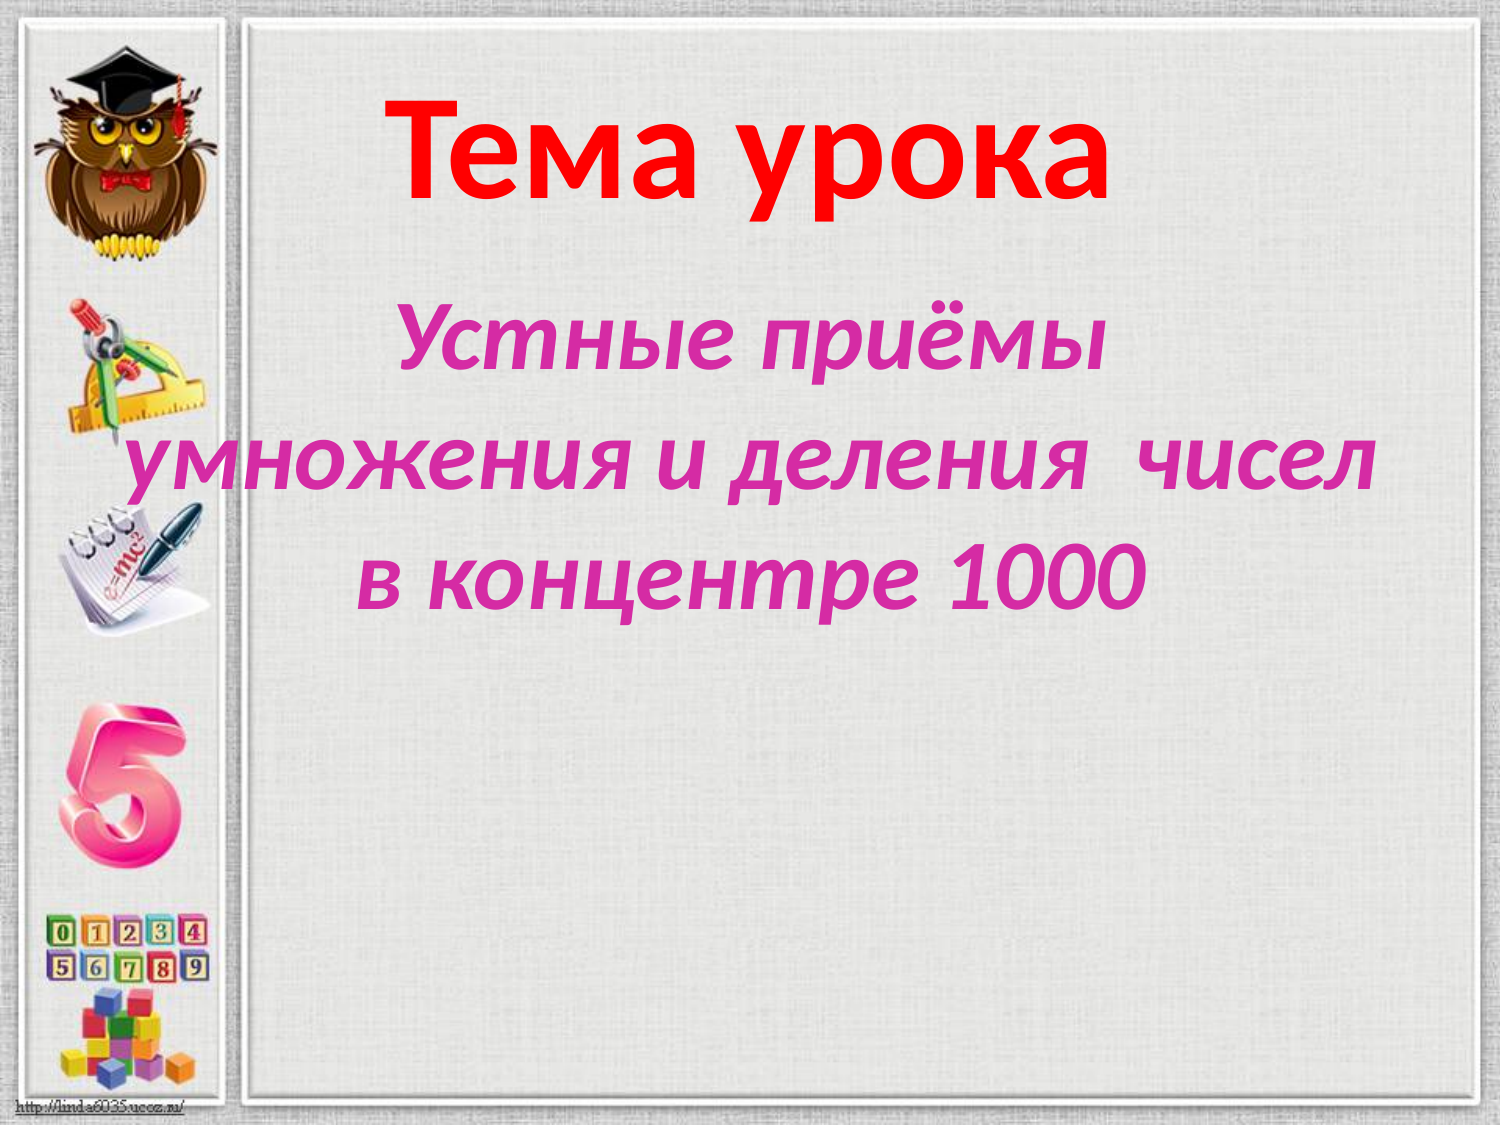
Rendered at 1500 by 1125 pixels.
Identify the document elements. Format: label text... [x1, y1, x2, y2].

list Устные приёмы умножения и деления чисел в концентре 1000 [75, 262, 1425, 1005]
picture [0, 0, 1500, 1125]
title Тема урока [75, 45, 1425, 233]
